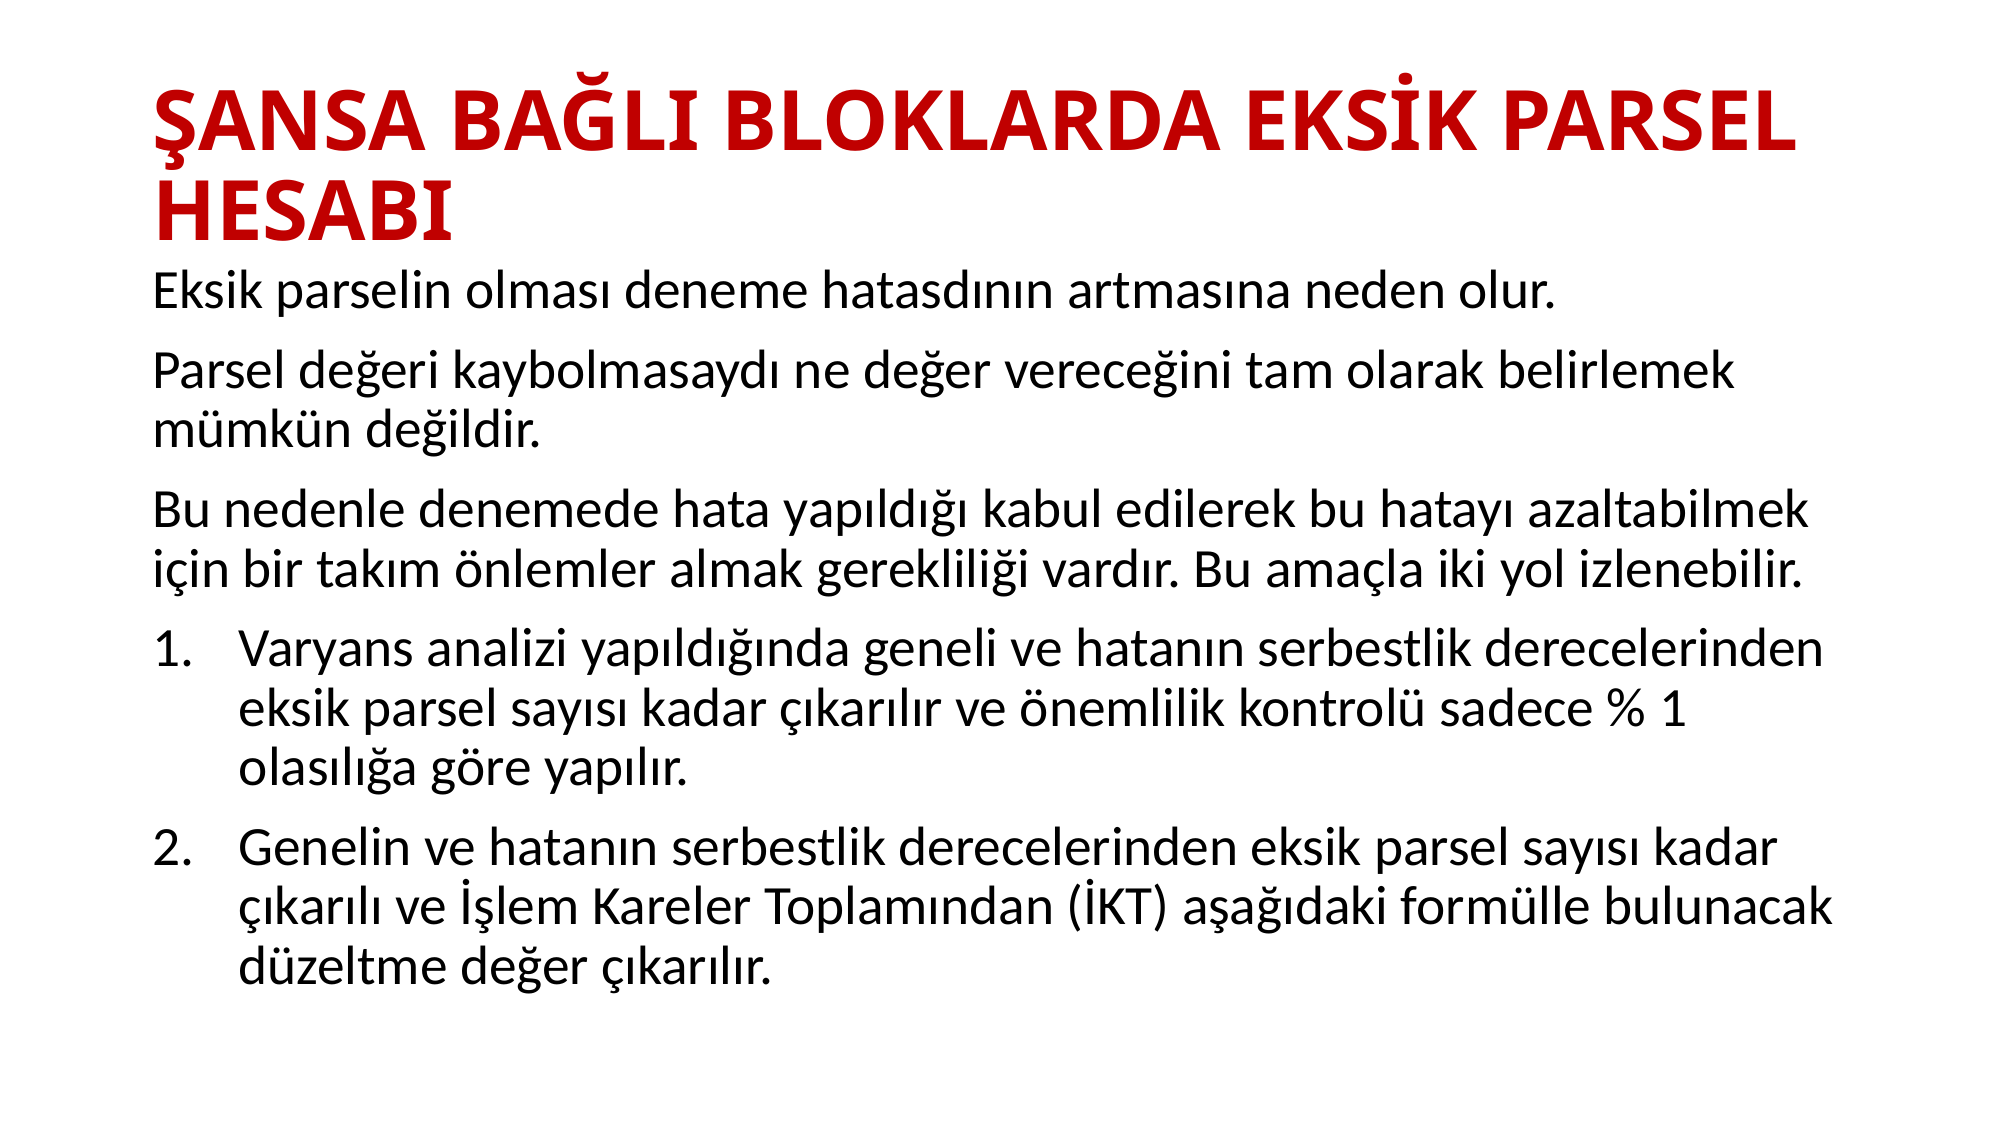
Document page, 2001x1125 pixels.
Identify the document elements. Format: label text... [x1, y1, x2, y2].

list Eksik parselin olması deneme hatasdının artmasına neden olur. Parsel değeri kaybolmasaydı ne değer vereceğini tam olarak belirlemek mümkün değildir. Bu nedenle denemede hata yapıldığı kabul edilerek bu hatayı azaltabilmek için bir takım önlemler almak gerekliliği vardır. Bu amaçla iki yol izlenebilir. Varyans analizi yapıldığında geneli ve hatanın serbestlik derecelerinden eksik parsel sayısı kadar çıkarılır ve önemlilik kontrolü sadece % 1 olasılığa göre yapılır. Genelin ve hatanın serbestlik derecelerinden eksik parsel sayısı kadar çıkarılı ve İşlem Kareler Toplamından (İKT) aşağıdaki formülle bulunacak düzeltme değer çıkarılır. [137, 253, 1863, 1014]
title ŞANSA BAĞLI BLOKLARDA EKSİK PARSEL HESABI [137, 59, 1863, 253]
